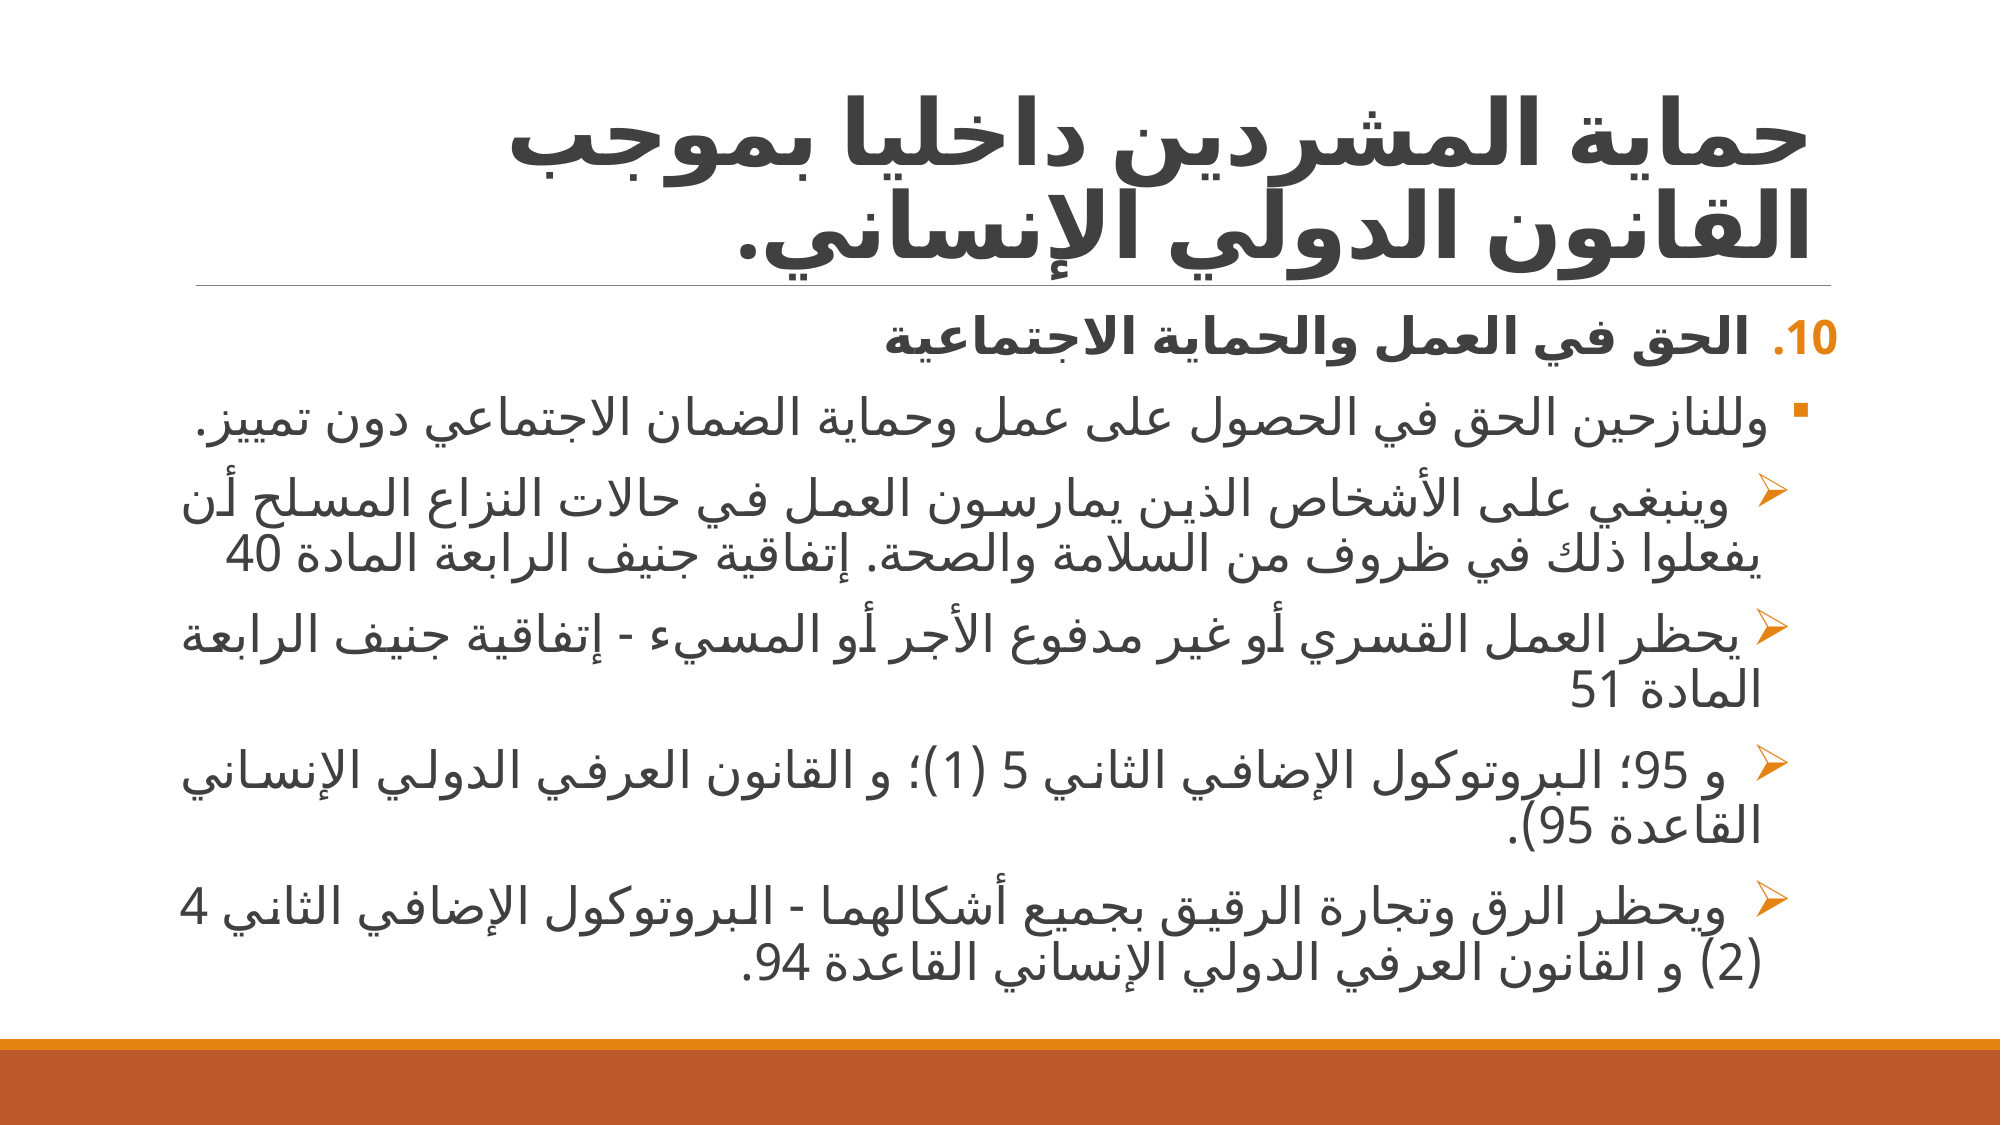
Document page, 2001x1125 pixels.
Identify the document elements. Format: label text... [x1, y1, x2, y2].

title حماية المشردين داخليا بموجب القانون الدولي الإنساني. [180, 47, 1830, 285]
list الحق في العمل والحماية الاجتماعية وللنازحين الحق في الحصول على عمل وحماية الضمان الاجتماعي دون تمييز. وينبغي على الأشخاص الذين يمارسون العمل في حالات النزاع المسلح أن يفعلوا ذلك في ظروف من السلامة والصحة. إتفاقية جنيف الرابعة المادة 40 يحظر العمل القسري أو غير مدفوع الأجر أو المسيء - إتفاقية جنيف الرابعة المادة 51 و 95؛ البروتوکول الإضافي الثاني 5 (1)؛ و القانون العرفي الدولي الإنساني القاعدة 95). ويحظر الرق وتجارة الرقيق بجميع أشكالهما - البروتوکول الإضافي الثاني 4 (2) و القانون العرفي الدولي الإنساني القاعدة 94. [180, 302, 1830, 1031]
